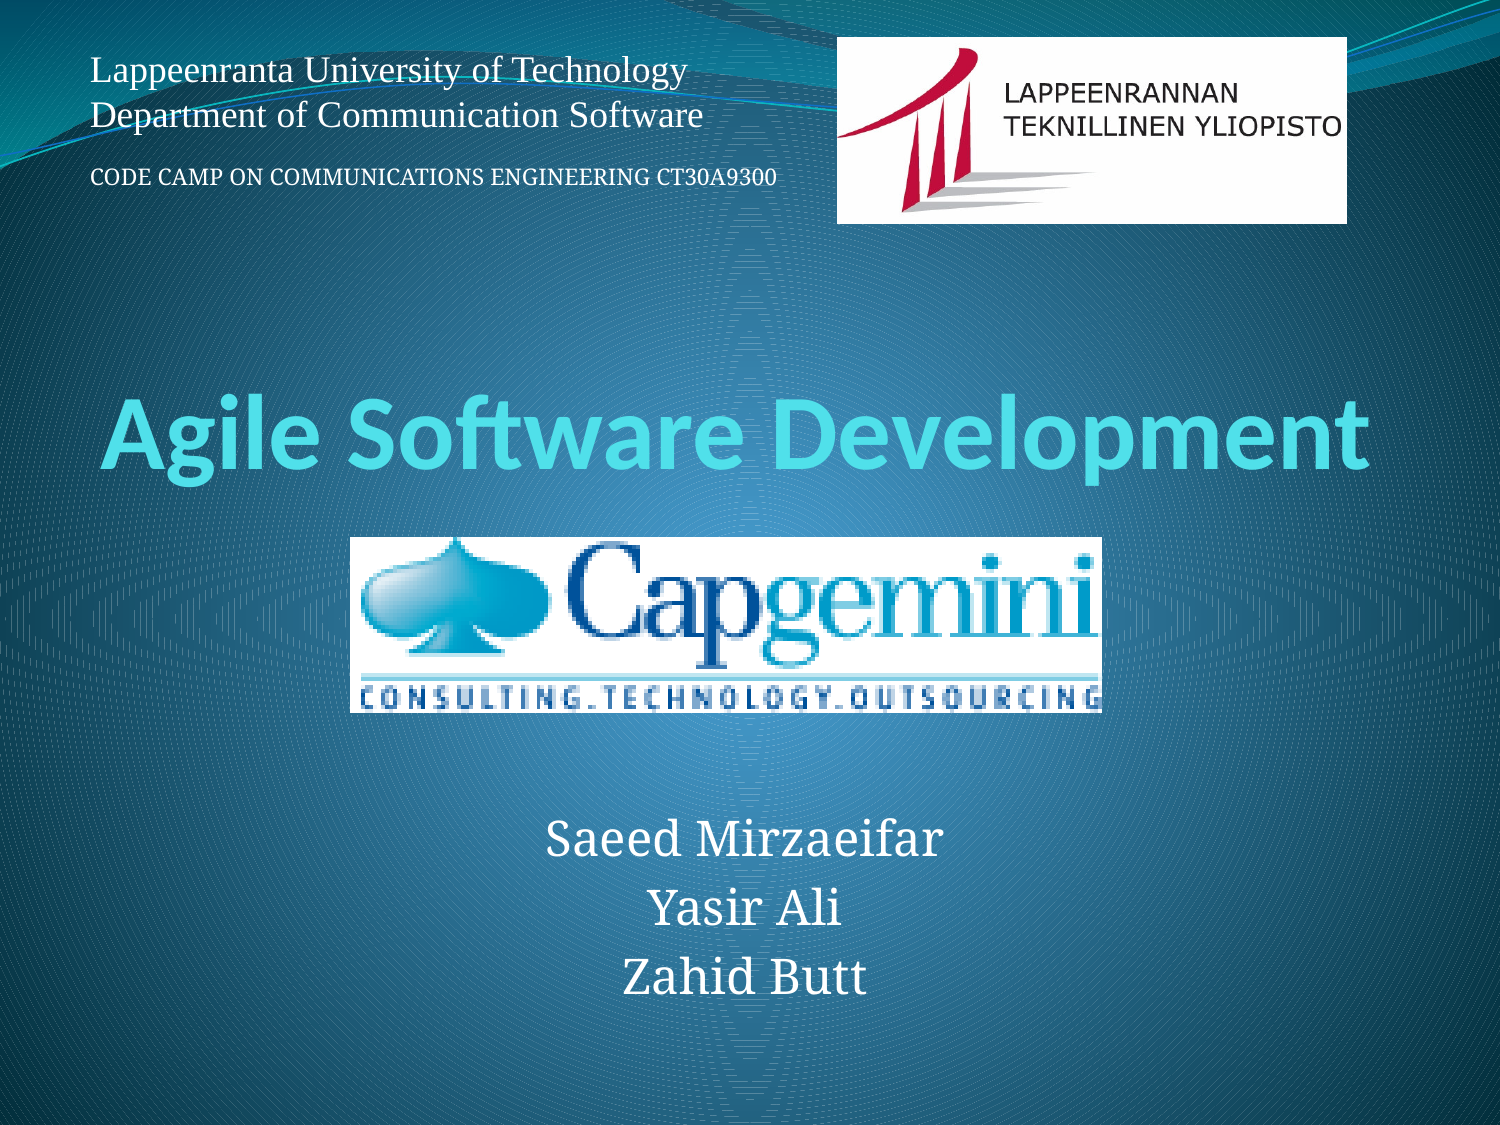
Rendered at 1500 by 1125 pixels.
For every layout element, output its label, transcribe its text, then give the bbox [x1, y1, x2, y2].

subtitle Saeed Mirzaeifar Yasir Ali Zahid Butt [225, 800, 1275, 1013]
title Agile Software Development [99, 249, 1375, 492]
picture [837, 37, 1347, 224]
picture [349, 537, 1102, 713]
text_box Lappeenranta University of Technology Department of Communication Software Code Camp on Communications Engineering CT30A9300 [74, 37, 825, 198]
